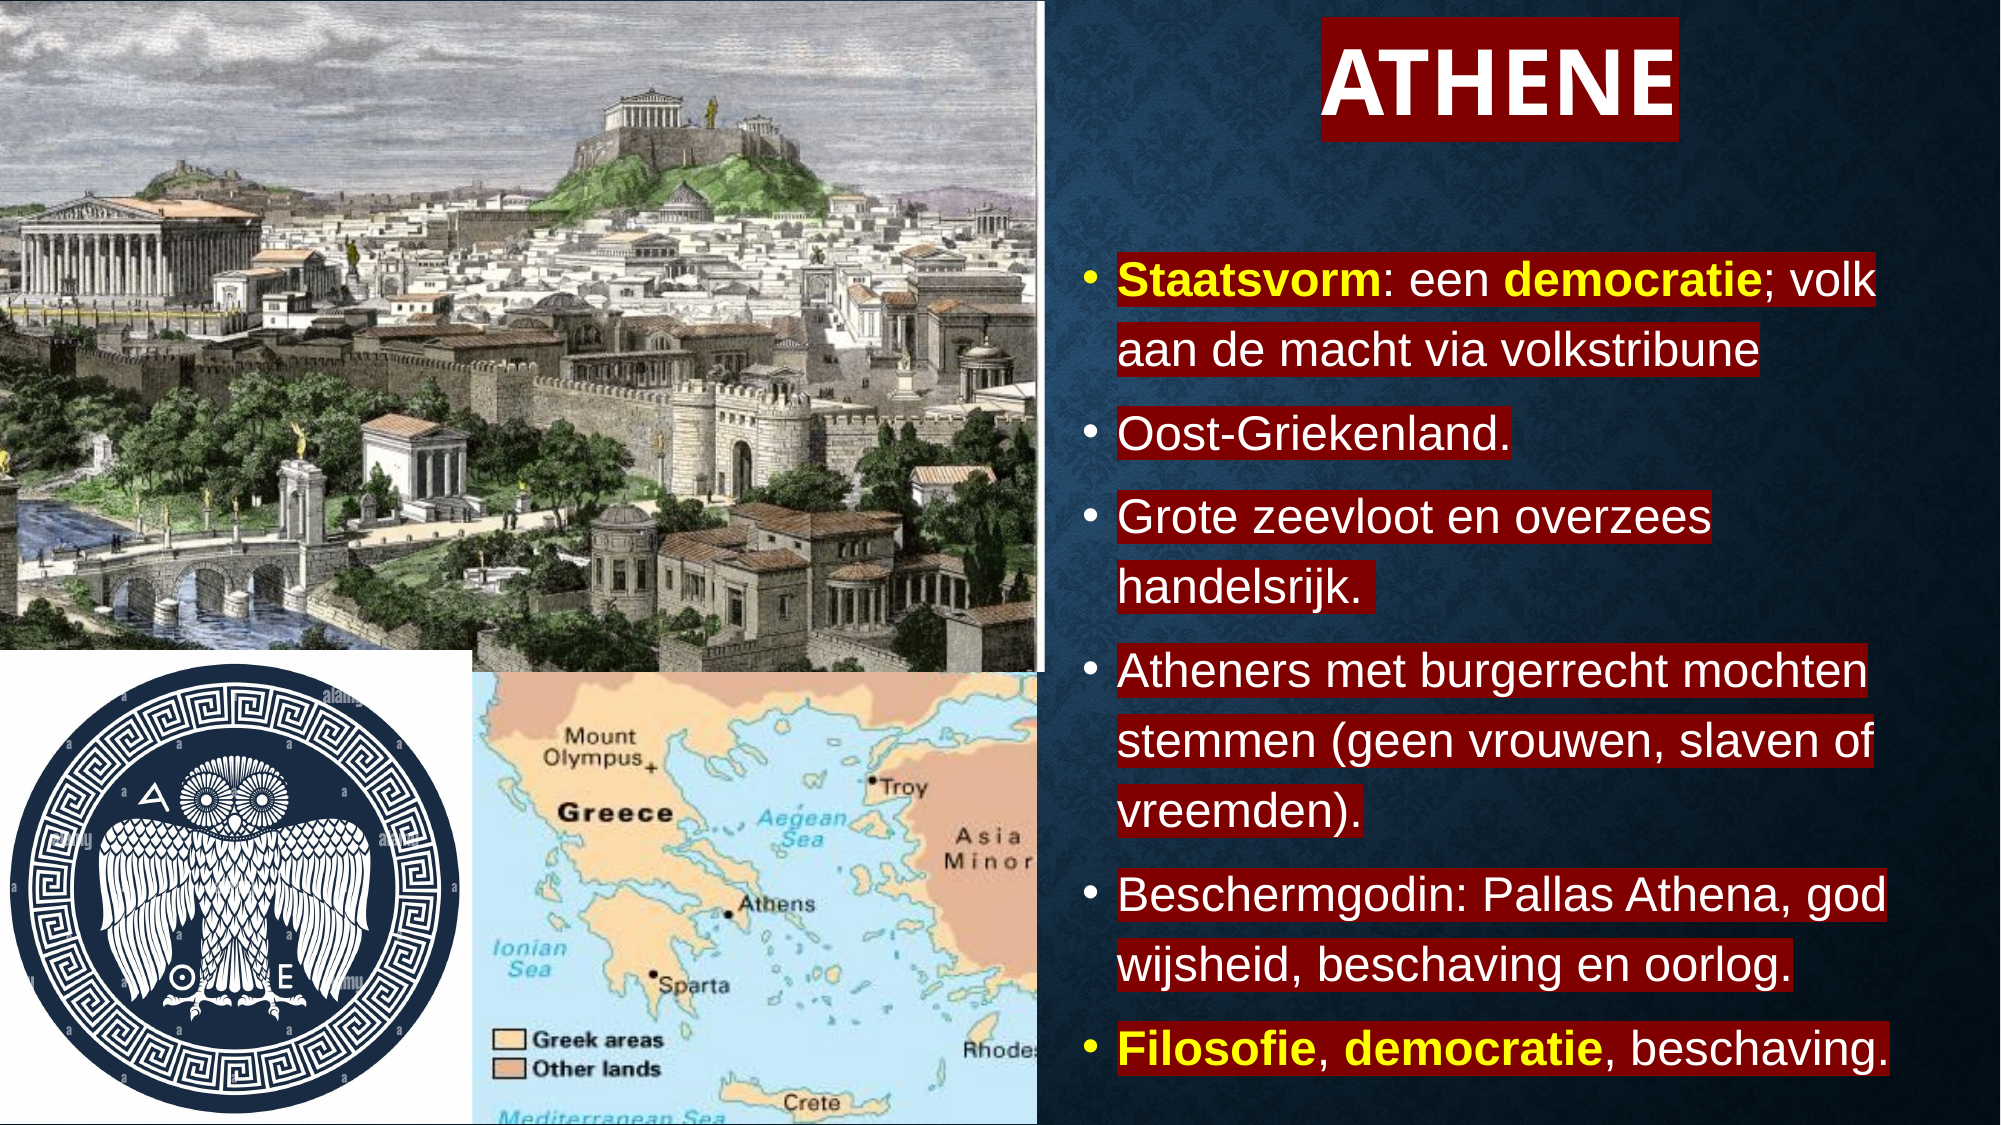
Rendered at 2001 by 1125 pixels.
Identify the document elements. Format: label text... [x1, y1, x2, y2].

list Staatsvorm: een democratie; volk aan de macht via volkstribune Oost-Griekenland. Grote zeevloot en overzees handelsrijk. Atheners met burgerrecht mochten stemmen (geen vrouwen, slaven of vreemden). Beschermgodin: Pallas Athena, god wijsheid, beschaving en oorlog. Filosofie, democratie, beschaving. [1067, 228, 1981, 1088]
title Athene [1046, 0, 2000, 195]
picture [0, 0, 1046, 1125]
